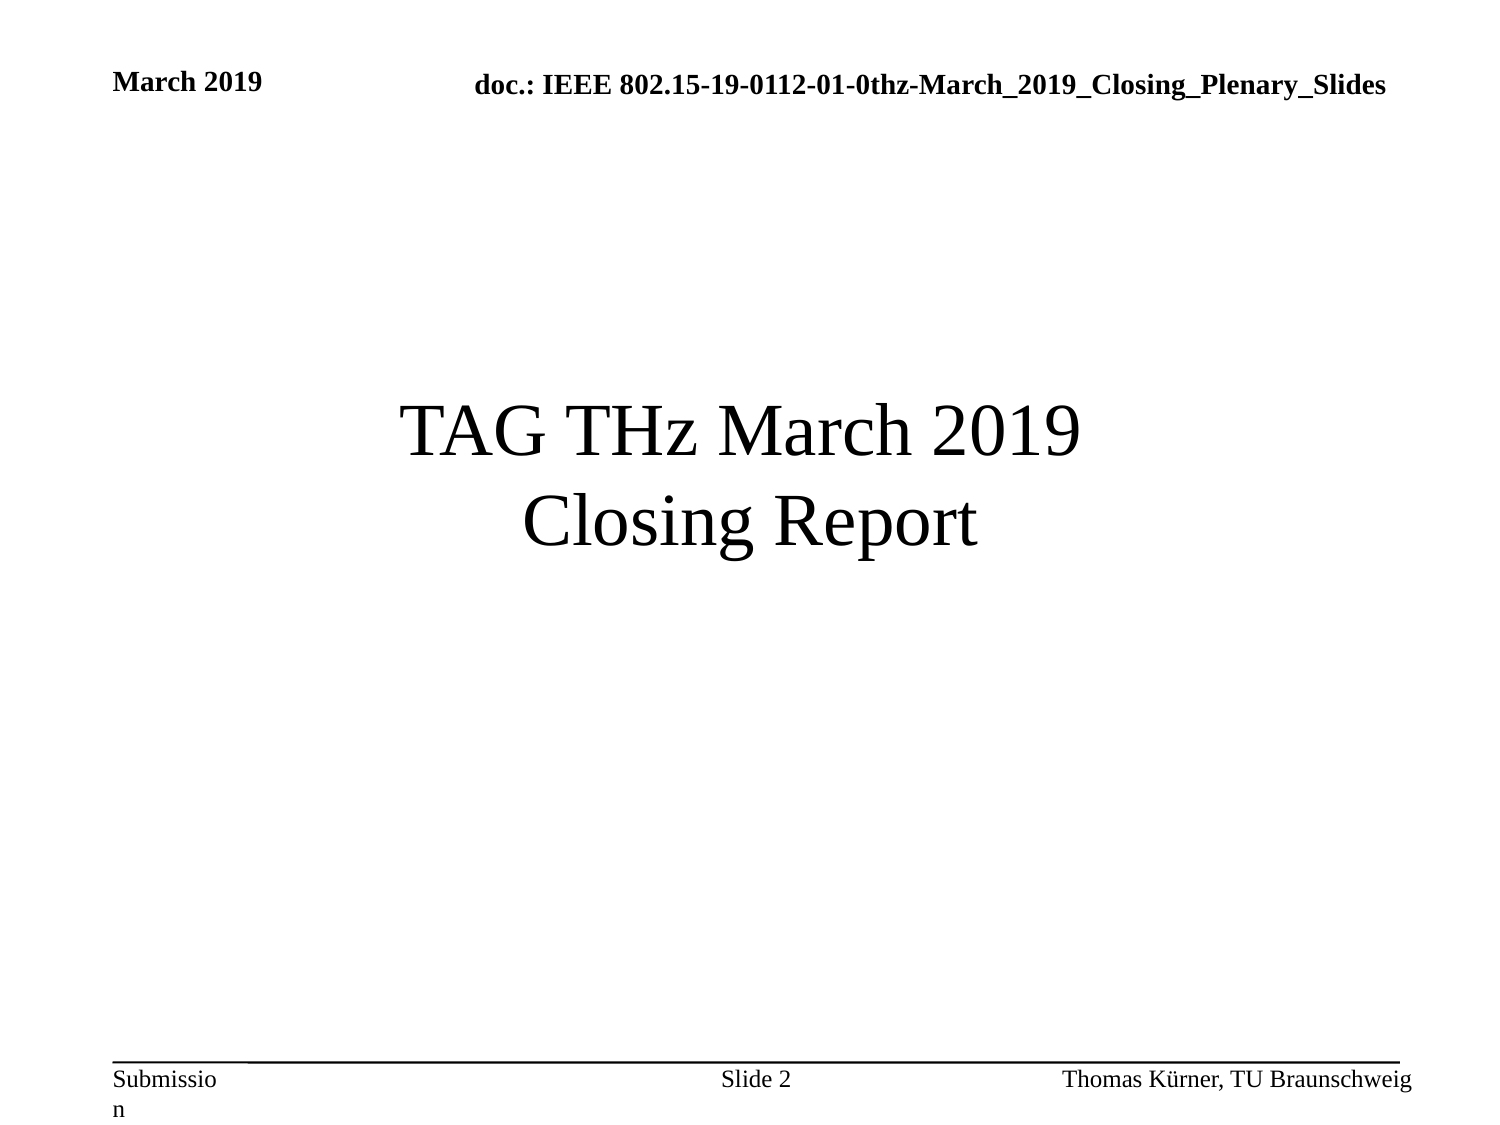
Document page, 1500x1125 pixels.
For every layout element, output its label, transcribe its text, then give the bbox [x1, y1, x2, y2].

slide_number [112, 61, 376, 98]
footer Thomas Kürner, TU Braunschweig [899, 1061, 1413, 1093]
slide_number Slide 2 [712, 1061, 800, 1093]
title TAG THz March 2019 Closing Report [112, 349, 1388, 591]
